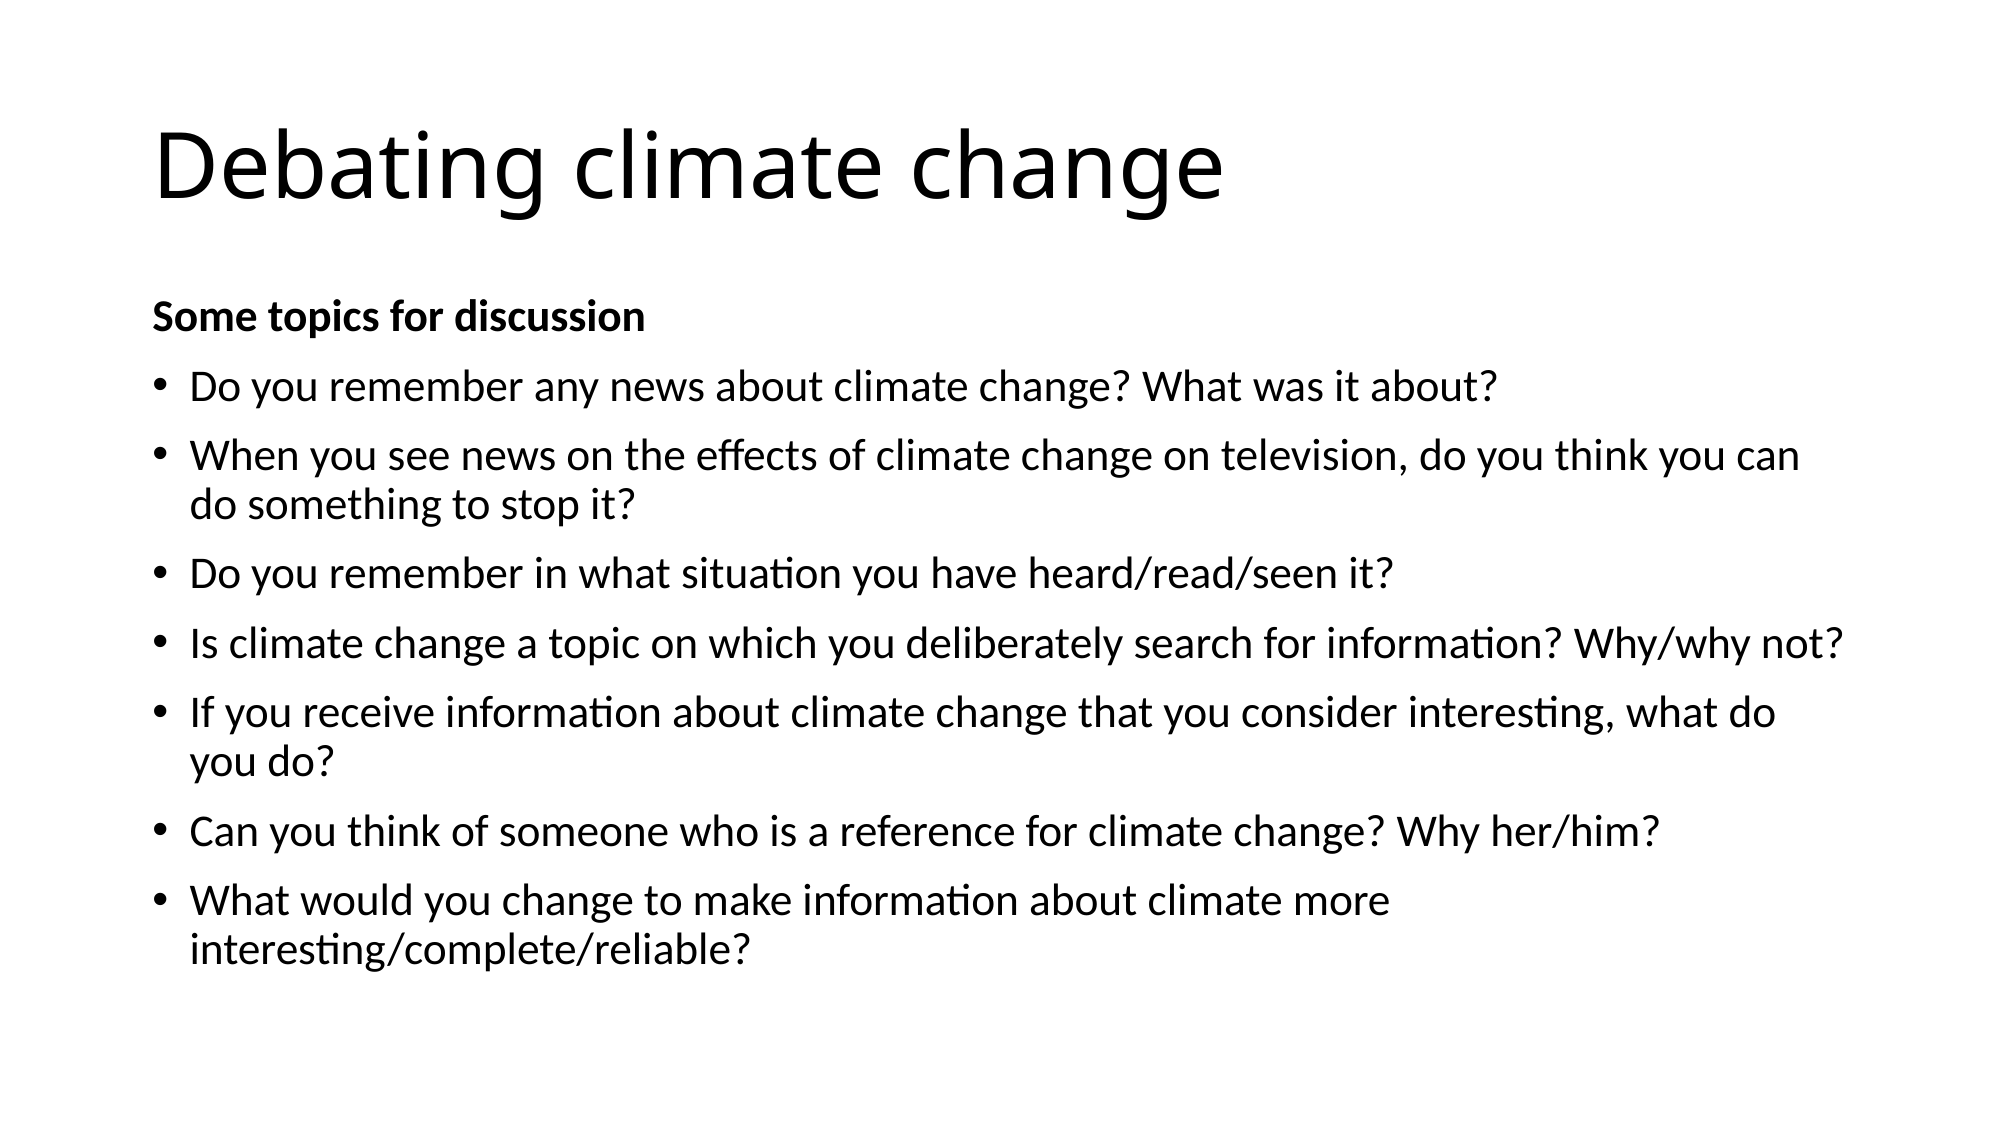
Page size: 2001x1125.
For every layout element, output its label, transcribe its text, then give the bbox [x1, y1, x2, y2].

list Some topics for discussion Do you remember any news about climate change? What was it about? When you see news on the effects of climate change on television, do you think you can do something to stop it? Do you remember in what situation you have heard/read/seen it? Is climate change a topic on which you deliberately search for information? Why/why not? If you receive information about climate change that you consider interesting, what do you do? Can you think of someone who is a reference for climate change? Why her/him? What would you change to make information about climate more interesting/complete/reliable? [137, 284, 1863, 1007]
title Debating climate change [137, 59, 1863, 278]
